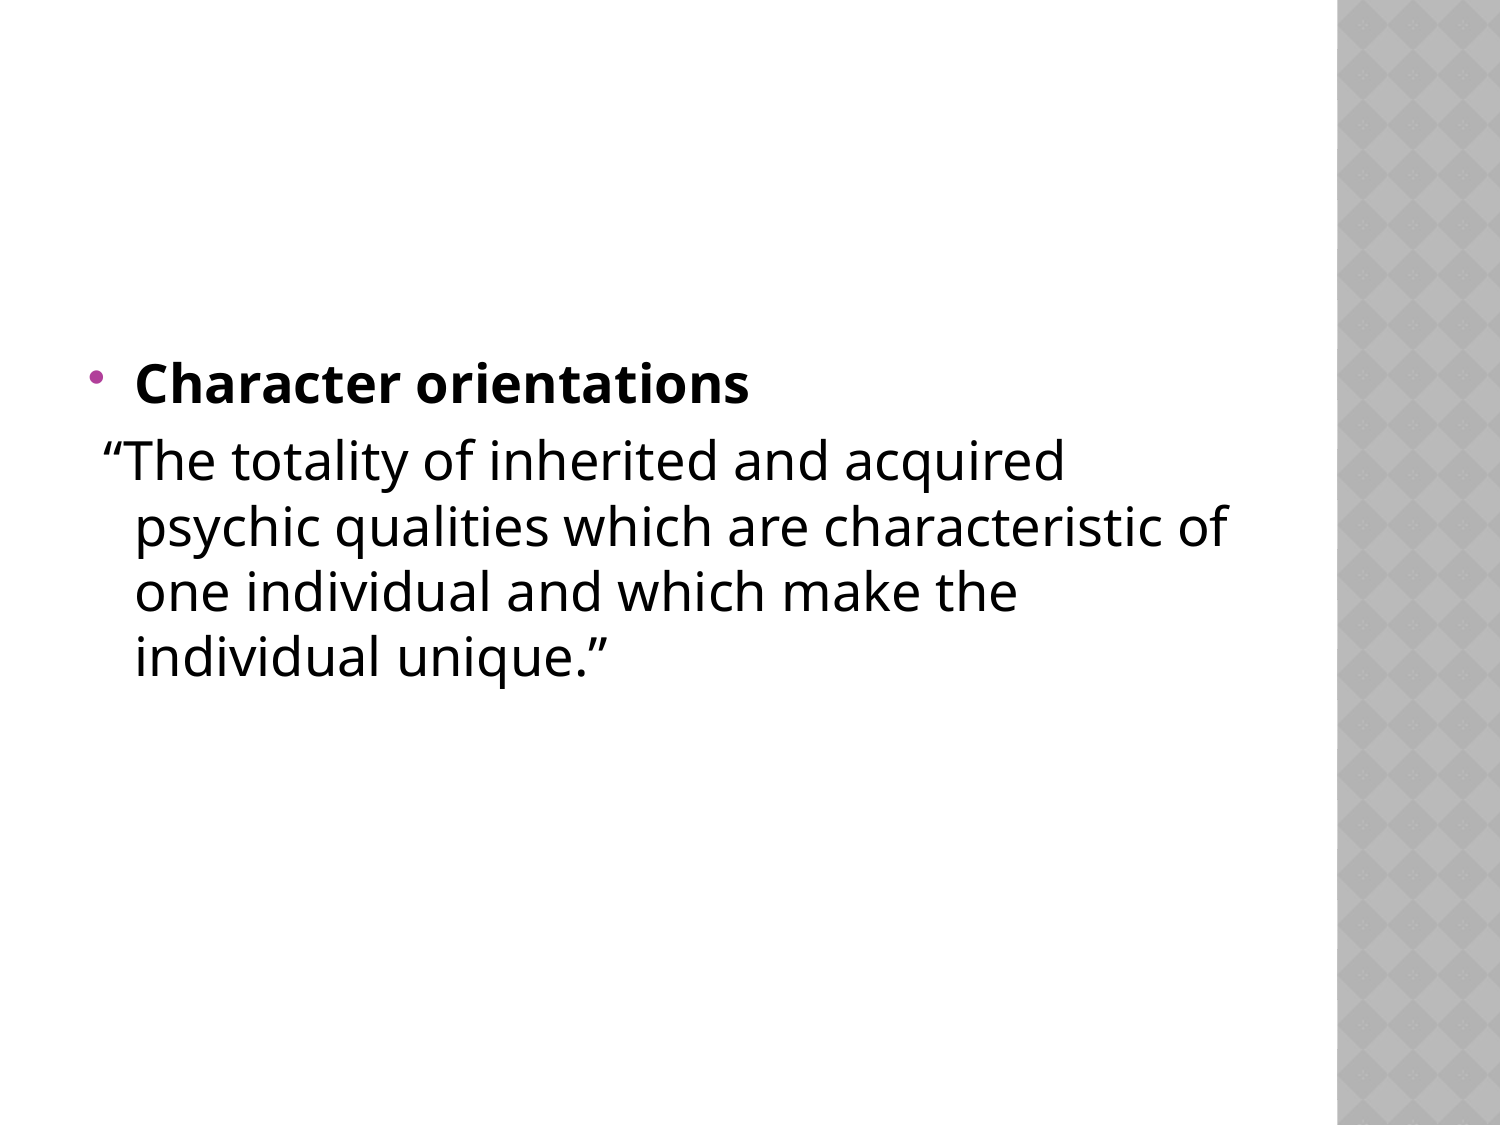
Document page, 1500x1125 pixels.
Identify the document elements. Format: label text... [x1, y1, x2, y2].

list Character orientations “The totality of inherited and acquired psychic qualities which are characteristic of one individual and which make the individual unique.” [75, 264, 1263, 1059]
